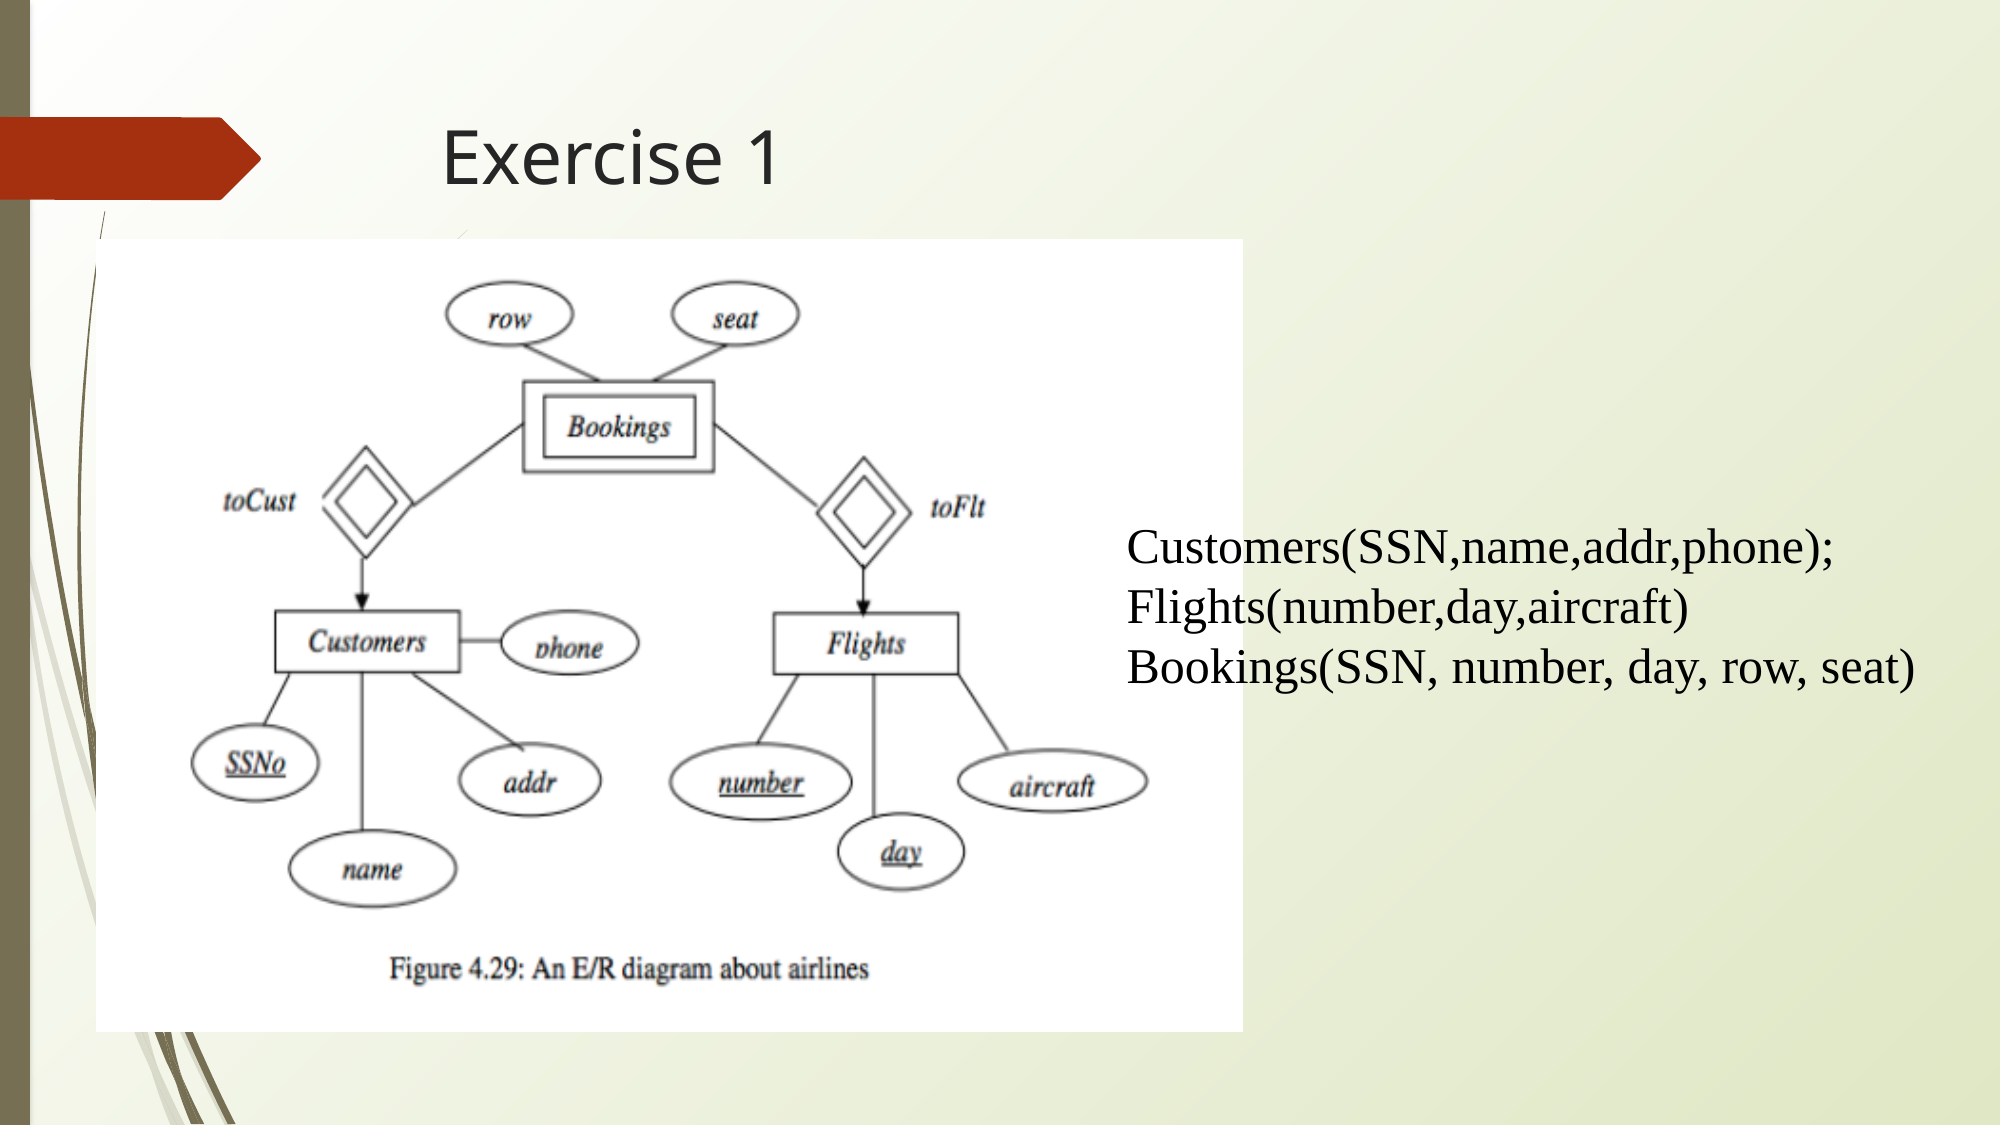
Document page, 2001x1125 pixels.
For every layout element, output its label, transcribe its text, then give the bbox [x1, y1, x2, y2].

text_box Customers(SSN,name,addr,phone); Flights(number,day,aircraft) Bookings(SSN, number, day, row, seat) [1248, 505, 2000, 701]
picture [96, 238, 1243, 1033]
text_box Exercise 1 [425, 102, 1888, 313]
